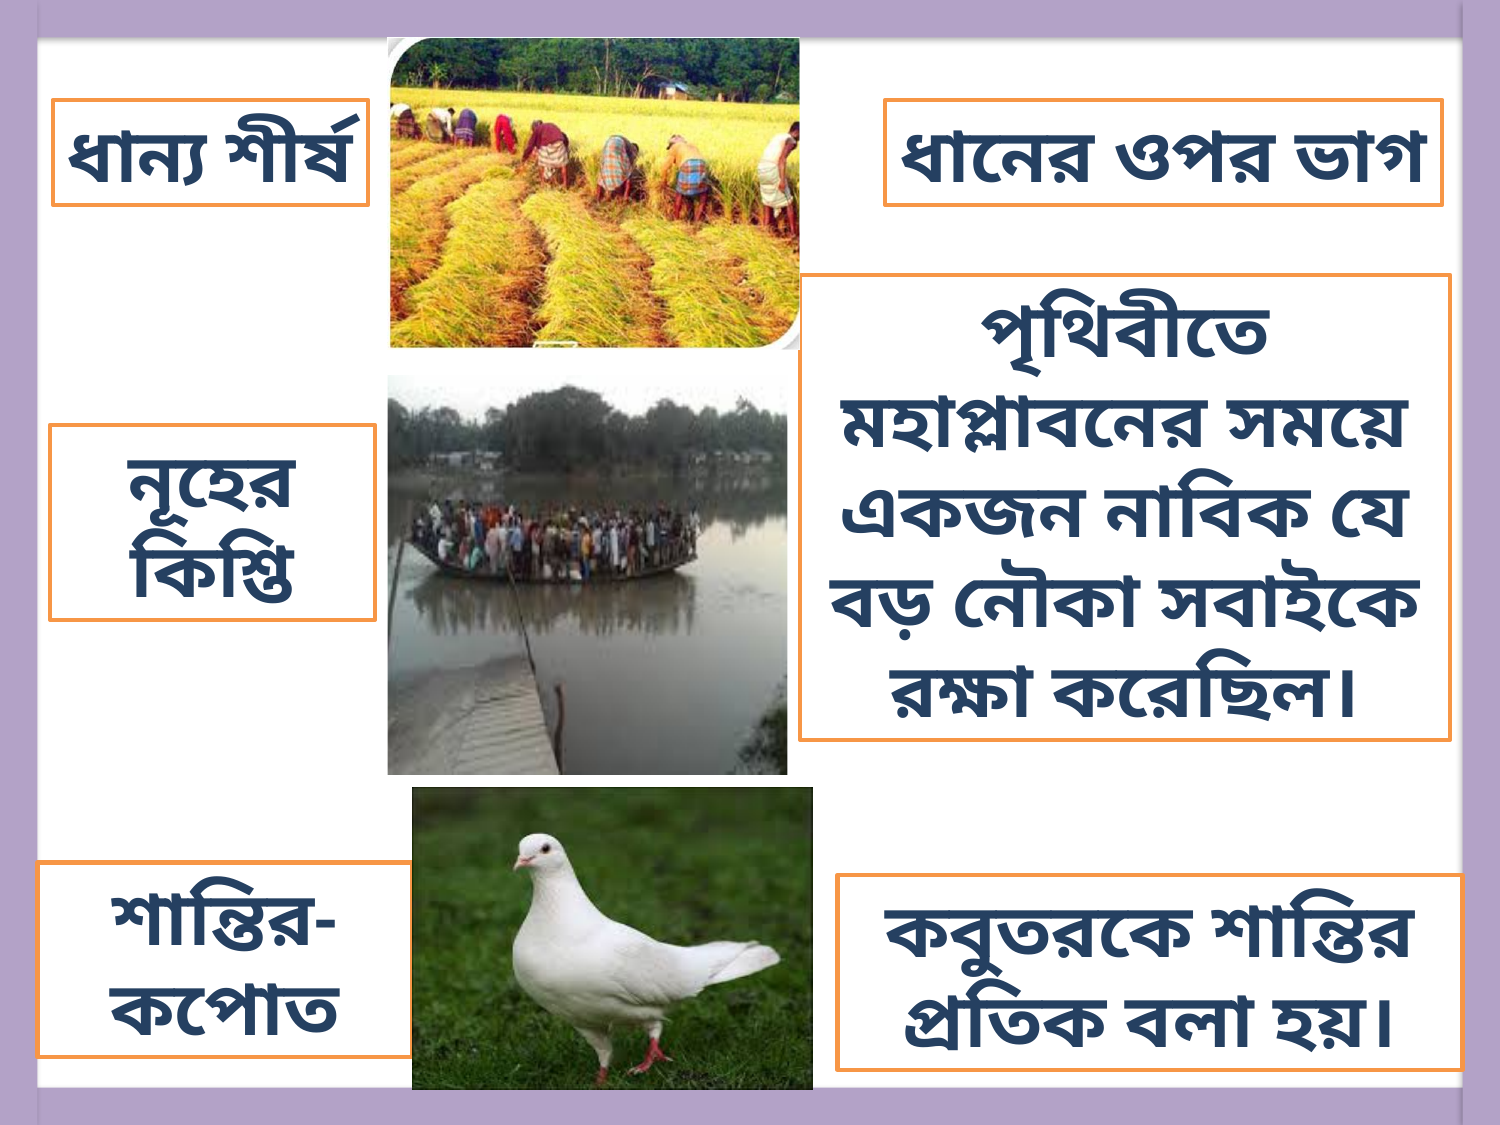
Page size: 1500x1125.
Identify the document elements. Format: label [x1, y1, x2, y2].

picture [412, 787, 813, 1091]
text_box [0, 0, 1500, 1125]
picture [387, 374, 788, 776]
picture [387, 37, 801, 351]
